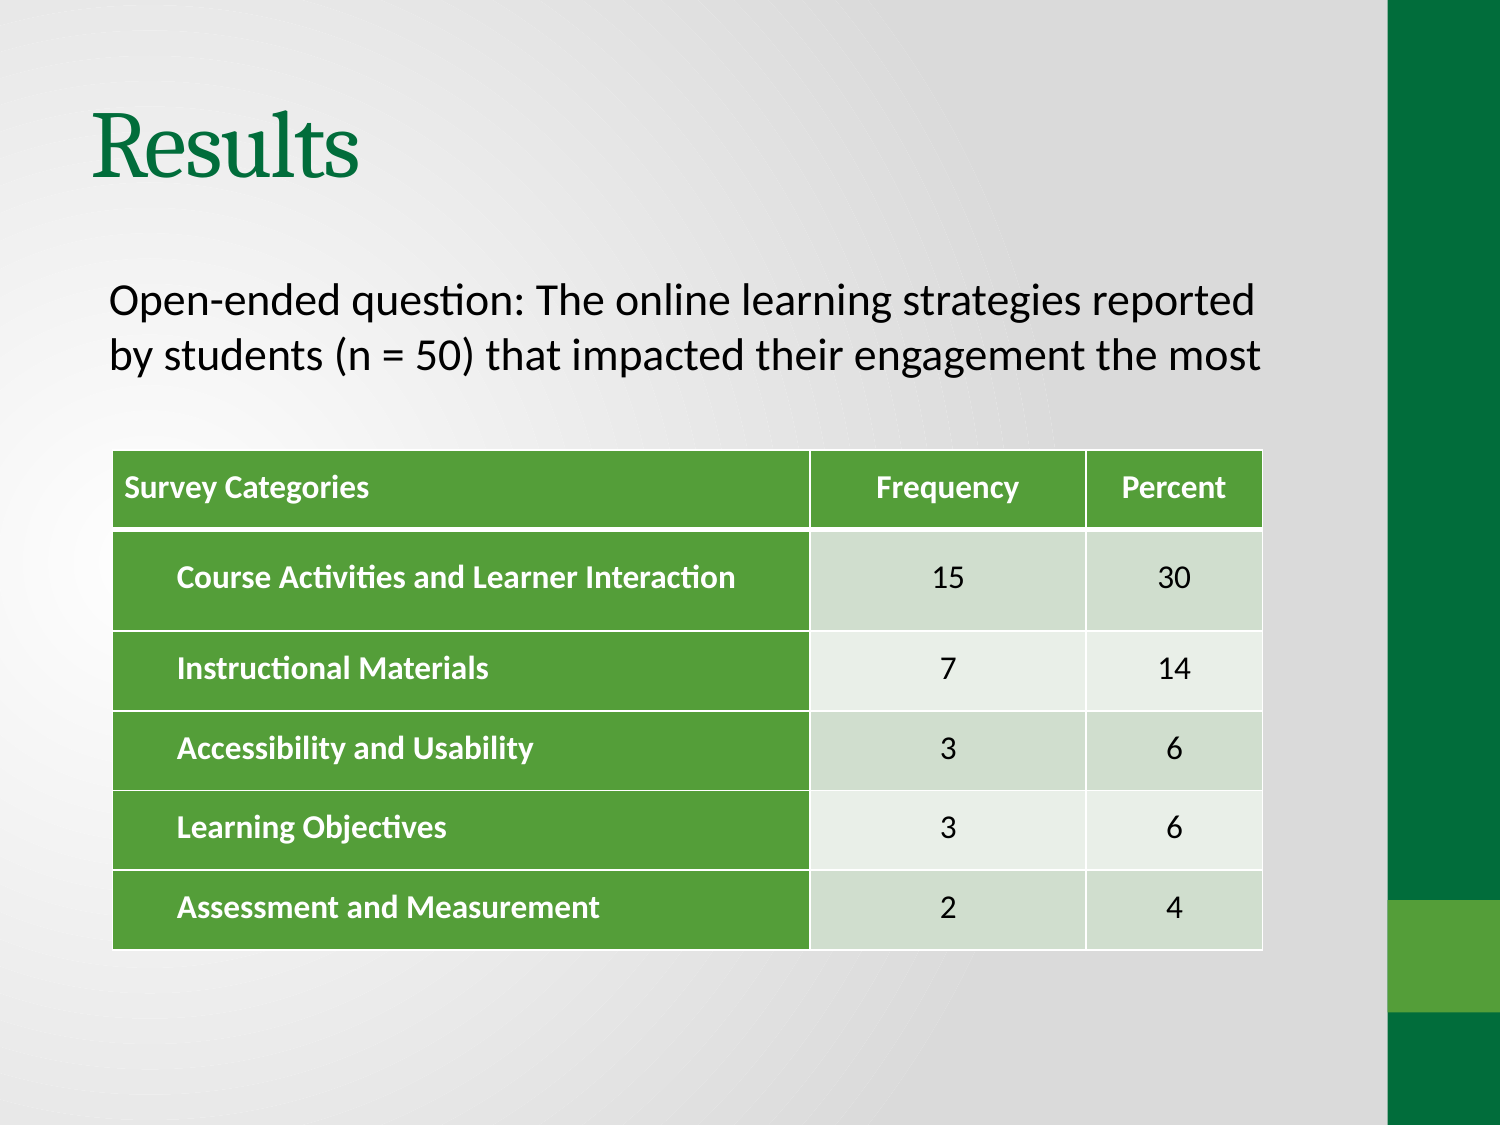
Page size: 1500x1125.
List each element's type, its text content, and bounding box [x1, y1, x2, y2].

table_cell 15 [811, 532, 1085, 630]
table_cell Instructional Materials [113, 632, 809, 710]
list Open-ended question: The online learning strategies reported by students (n = 50) that impacted their engagement the most [75, 262, 1325, 1050]
table_cell 6 [1087, 791, 1262, 869]
table_header Survey Categories [113, 451, 809, 527]
title Results [75, 45, 1325, 233]
table_cell Accessibility and Usability [113, 712, 809, 790]
table_cell 4 [1087, 871, 1262, 949]
table_cell 14 [1087, 632, 1262, 710]
table_cell Assessment and Measurement [113, 871, 809, 949]
table_cell Course Activities and Learner Interaction [113, 532, 809, 630]
table_cell 3 [811, 791, 1085, 869]
table_cell 30 [1087, 532, 1262, 630]
table_cell 3 [811, 712, 1085, 790]
table_cell Learning Objectives [113, 791, 809, 869]
table_cell 7 [811, 632, 1085, 710]
table_header Percent [1087, 451, 1262, 527]
table_cell 2 [811, 871, 1085, 949]
table_header Frequency [811, 451, 1085, 527]
table_cell 6 [1087, 712, 1262, 790]
